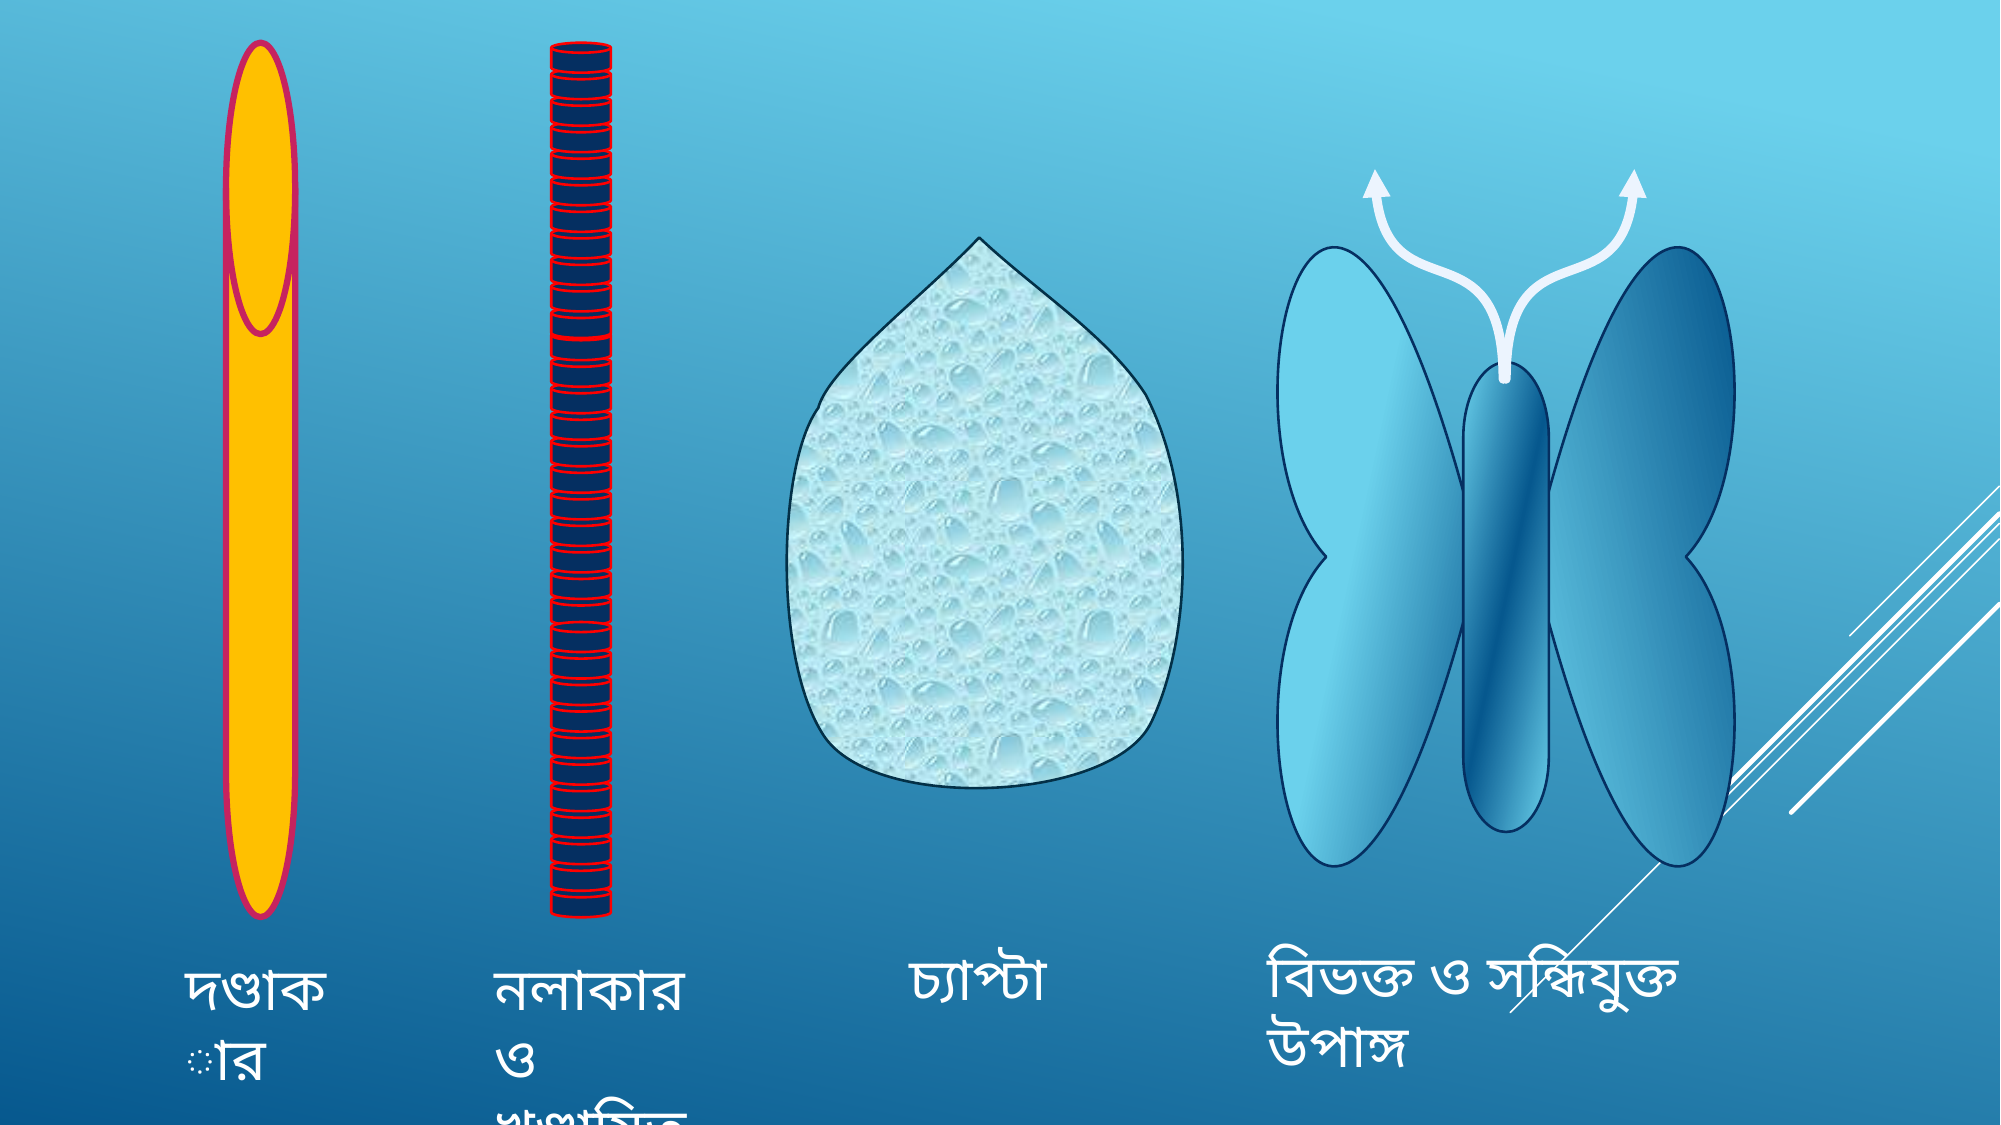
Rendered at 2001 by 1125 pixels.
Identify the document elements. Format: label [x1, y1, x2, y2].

text_box [170, 42, 351, 1032]
text_box [479, 42, 743, 1102]
picture [895, 241, 1074, 321]
text_box [749, 321, 1220, 1022]
text_box [1252, 168, 1738, 1018]
